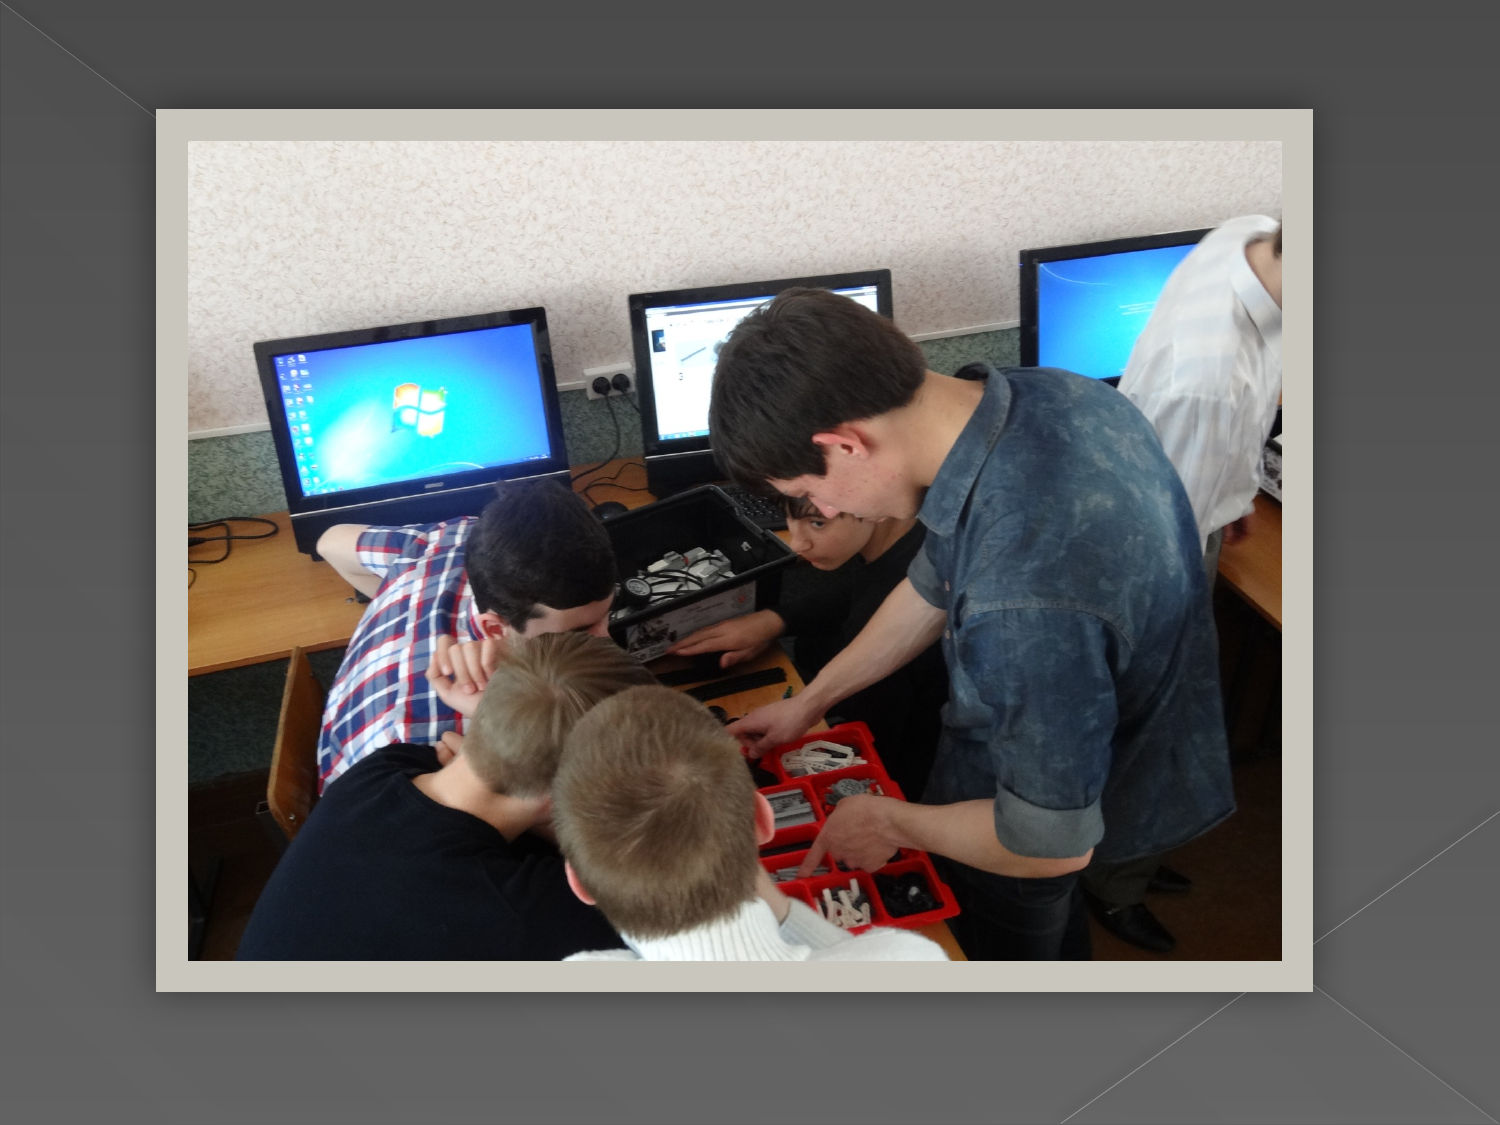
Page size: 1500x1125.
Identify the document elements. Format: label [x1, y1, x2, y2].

picture [187, 140, 1282, 962]
